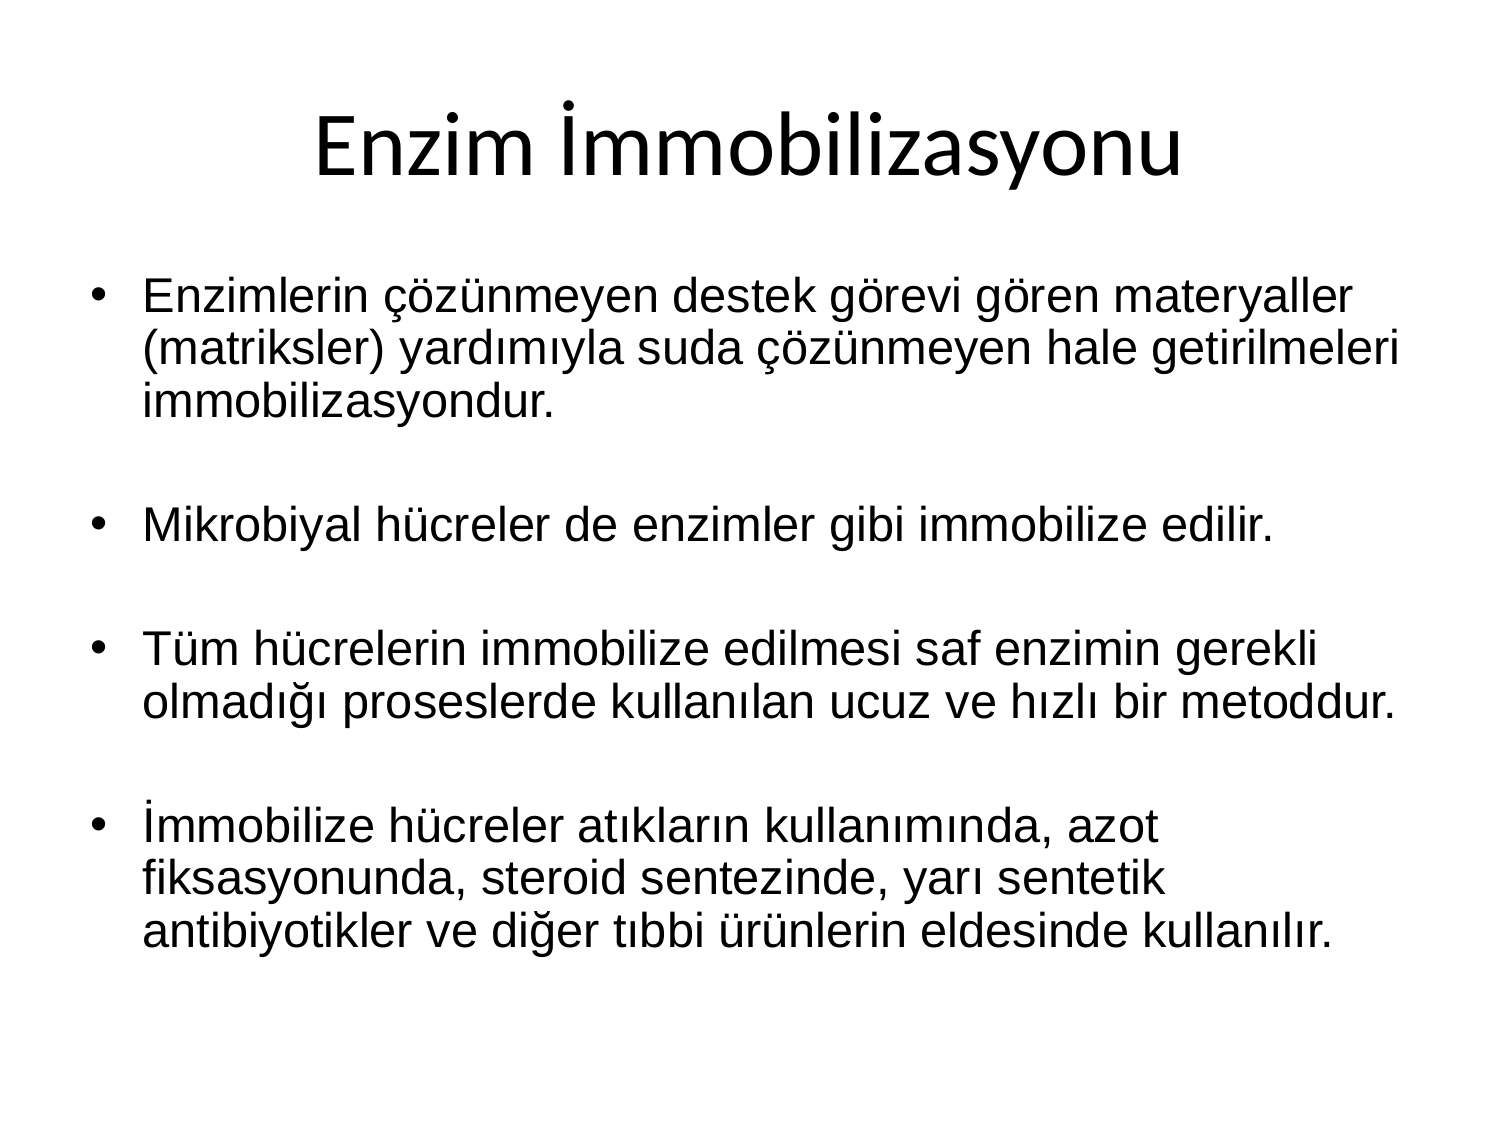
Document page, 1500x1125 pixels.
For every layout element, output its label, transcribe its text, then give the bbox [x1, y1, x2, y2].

title Enzim İmmobilizasyonu [75, 45, 1425, 233]
list Enzimlerin çözünmeyen destek görevi gören materyaller (matriksler) yardımıyla suda çözünmeyen hale getirilmeleri immobilizasyondur. Mikrobiyal hücreler de enzimler gibi immobilize edilir. Tüm hücrelerin immobilize edilmesi saf enzimin gerekli olmadığı proseslerde kullanılan ucuz ve hızlı bir metoddur. İmmobilize hücreler atıkların kullanımında, azot fiksasyonunda, steroid sentezinde, yarı sentetik antibiyotikler ve diğer tıbbi ürünlerin eldesinde kullanılır. [75, 262, 1425, 1005]
